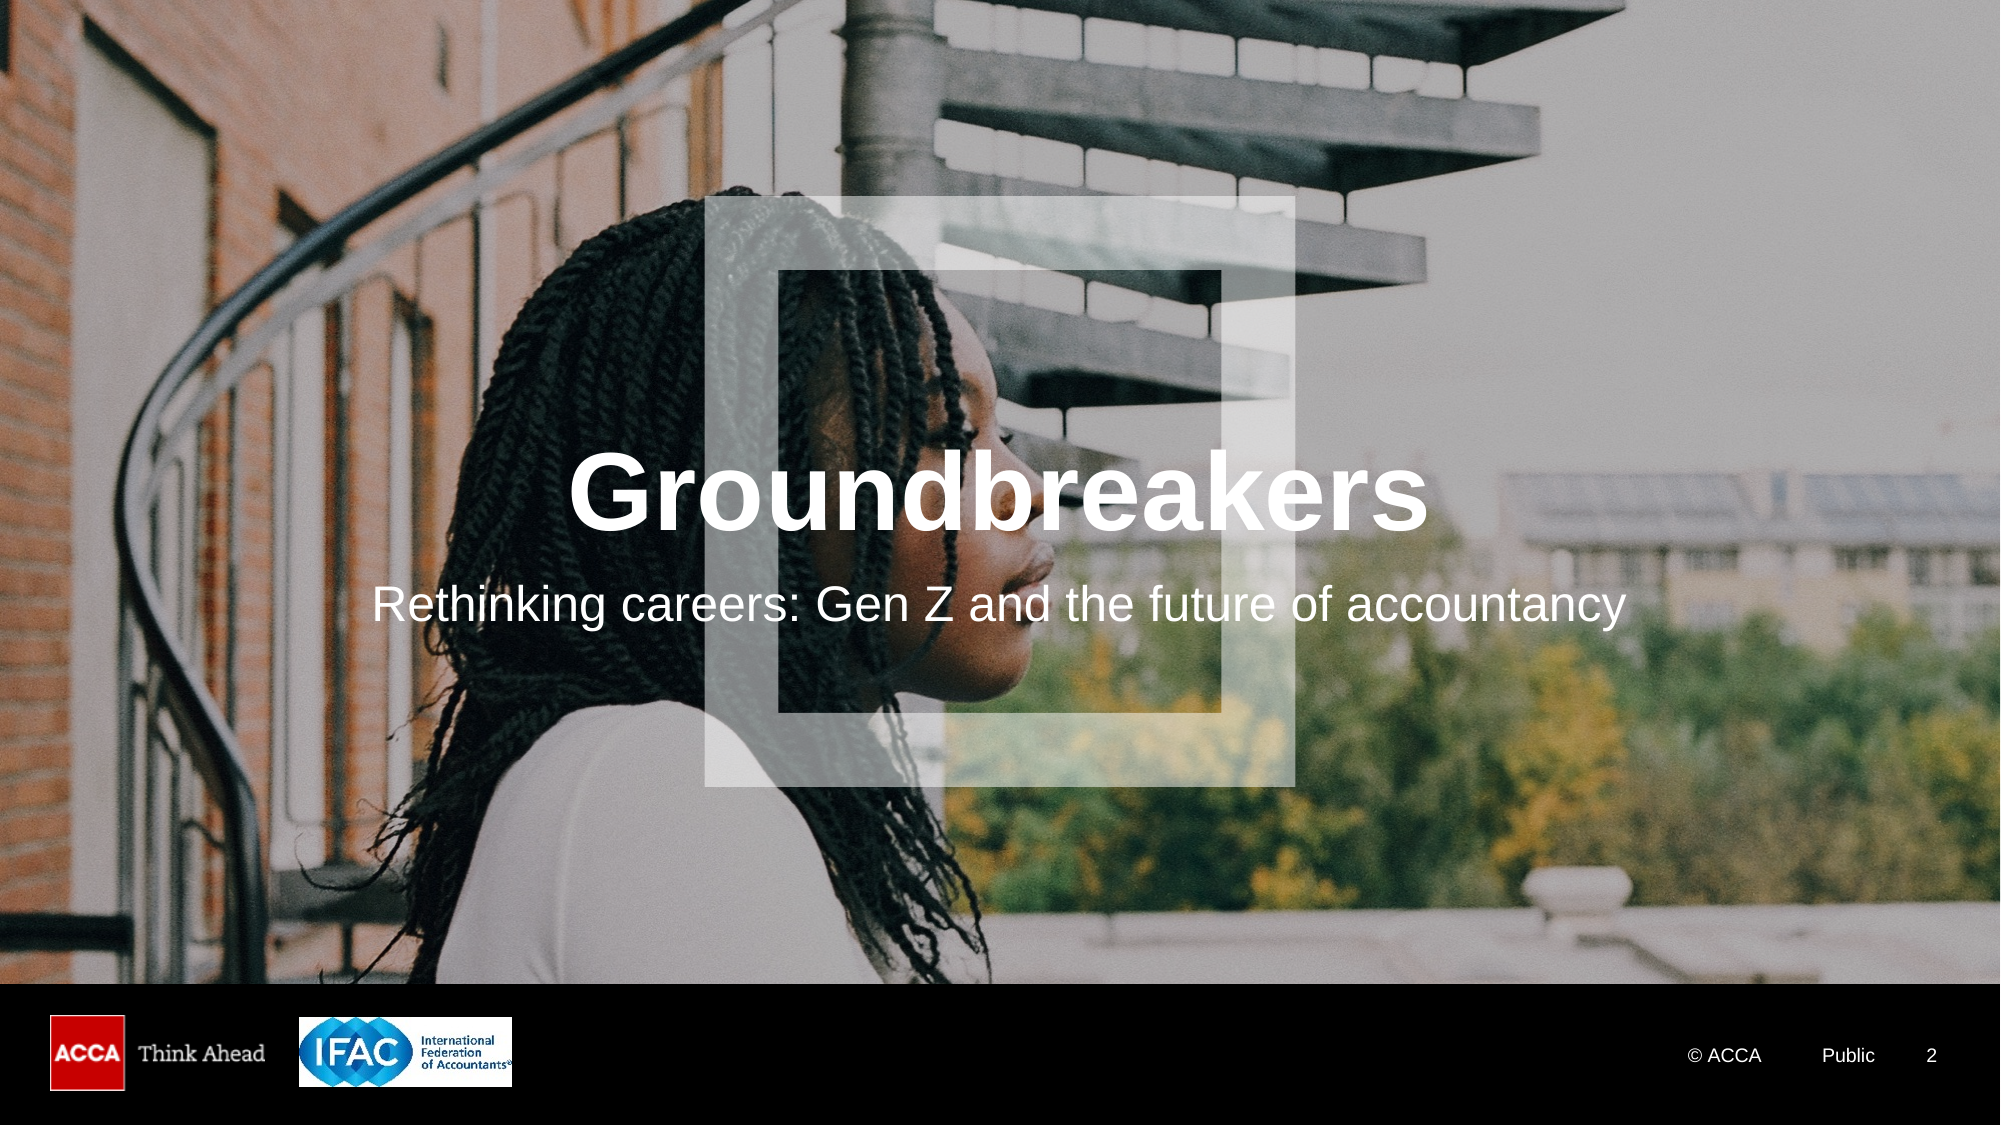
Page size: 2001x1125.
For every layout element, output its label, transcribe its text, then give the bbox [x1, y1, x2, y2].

slide_number 2 [1890, 1043, 1938, 1070]
subtitle Rethinking careers: Gen Z and the future of accountancy [125, 578, 1874, 930]
picture [50, 1015, 265, 1091]
picture [0, 0, 2001, 1125]
picture [299, 1017, 512, 1087]
title Groundbreakers [125, 195, 1875, 563]
